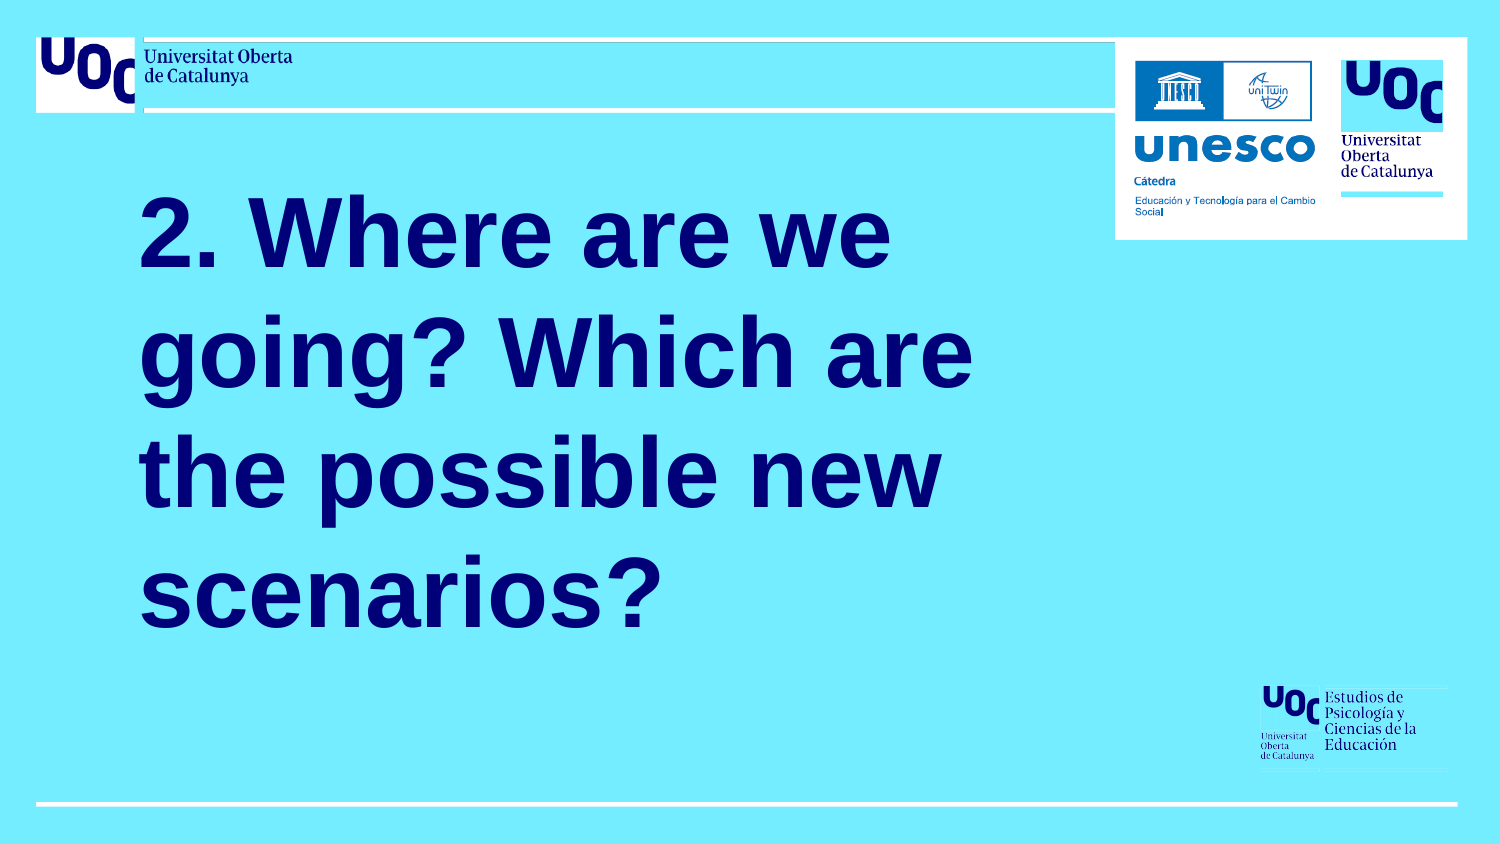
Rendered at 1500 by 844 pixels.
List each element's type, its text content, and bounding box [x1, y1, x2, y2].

picture [36, 37, 1468, 241]
title 2. Where are we going? Which are the possible new scenarios? [123, 199, 1079, 616]
text_box [146, 136, 1253, 625]
picture [1250, 675, 1458, 782]
